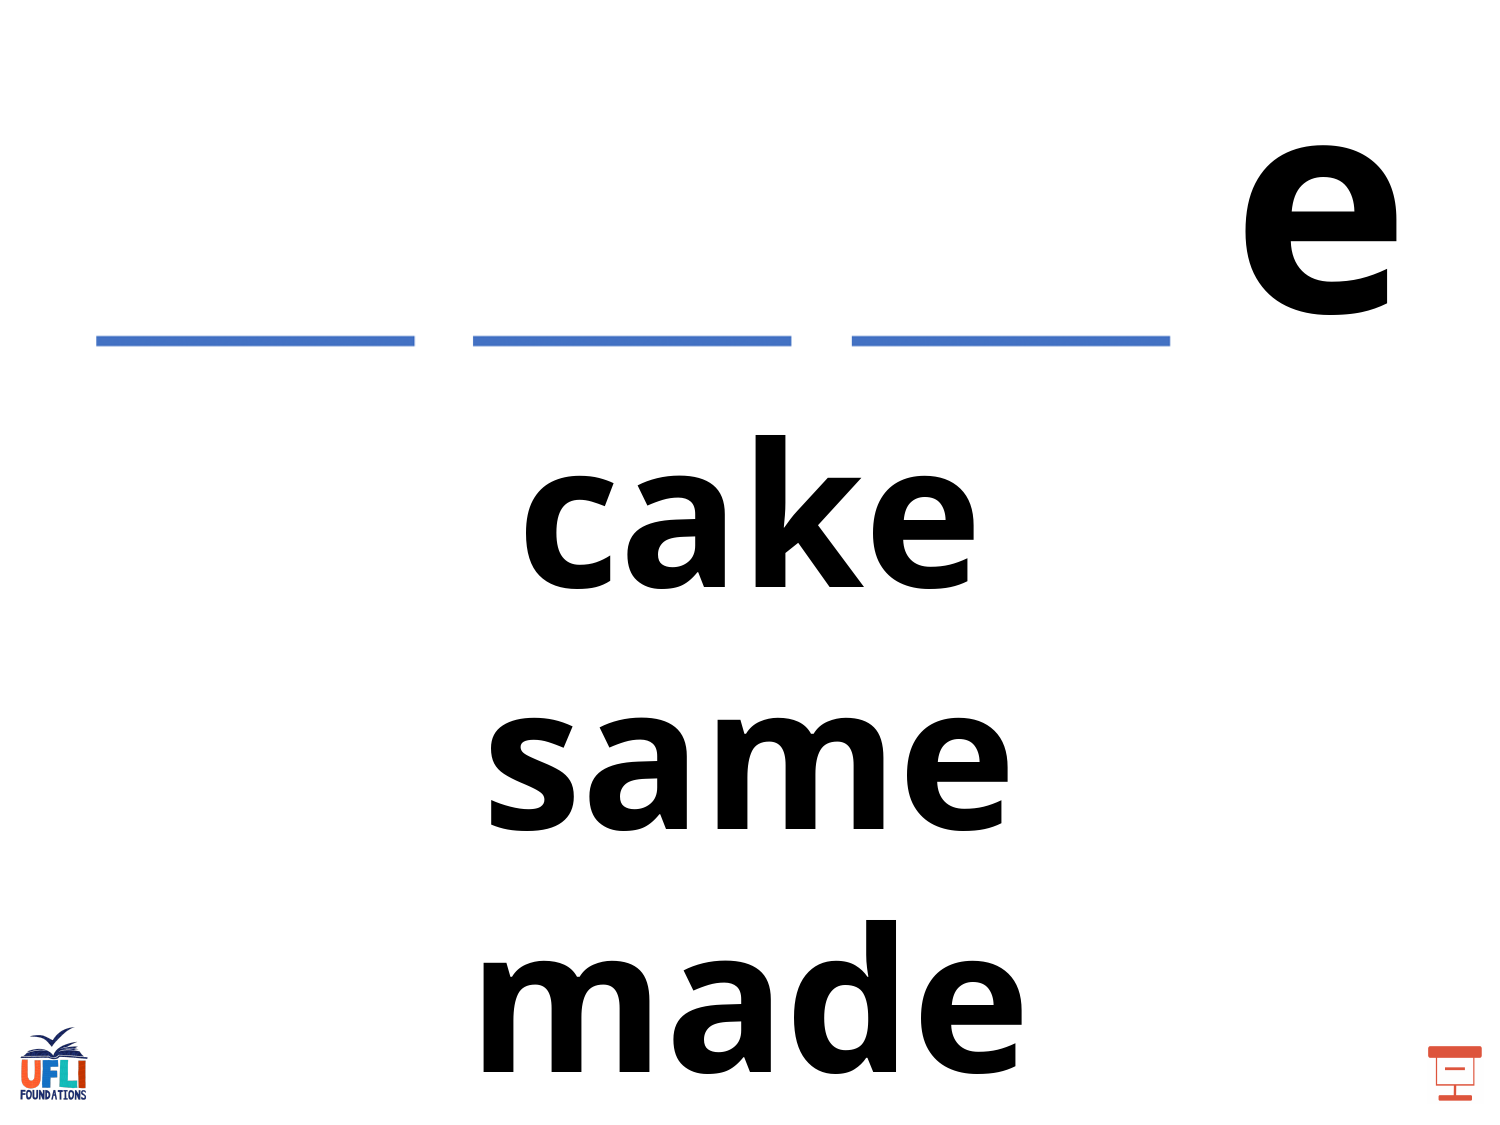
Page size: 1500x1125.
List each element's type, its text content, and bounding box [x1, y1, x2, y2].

text_box cake [334, 380, 1166, 622]
text_box e [1165, 5, 1476, 381]
picture [16, 1027, 90, 1103]
picture [1427, 1043, 1484, 1104]
text_box same [334, 622, 1166, 864]
text_box made [334, 864, 1166, 1120]
picture [67, 5, 1198, 352]
